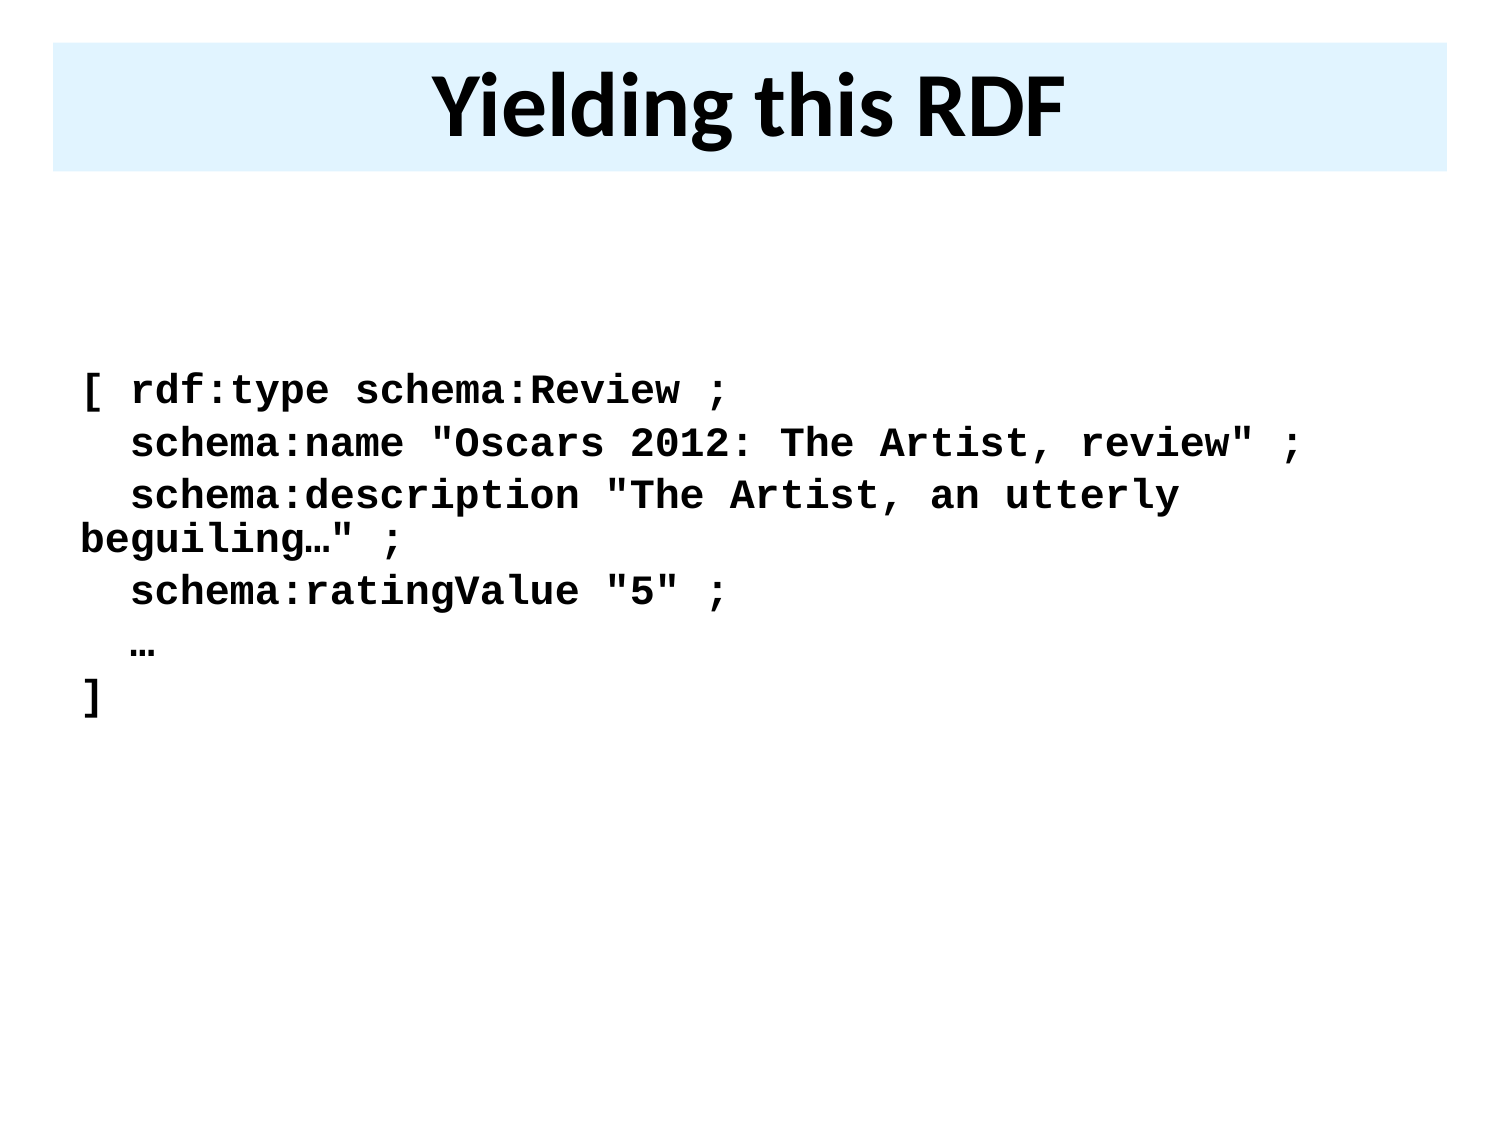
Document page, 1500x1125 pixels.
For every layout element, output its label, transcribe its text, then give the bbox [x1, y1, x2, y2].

title Yielding this RDF [53, 42, 1447, 172]
list [ rdf:type schema:Review ; schema:name "Oscars 2012: The Artist, review" ; schema:description "The Artist, an utterly beguiling…" ; schema:ratingValue "5" ; … ] [64, 302, 1436, 1000]
